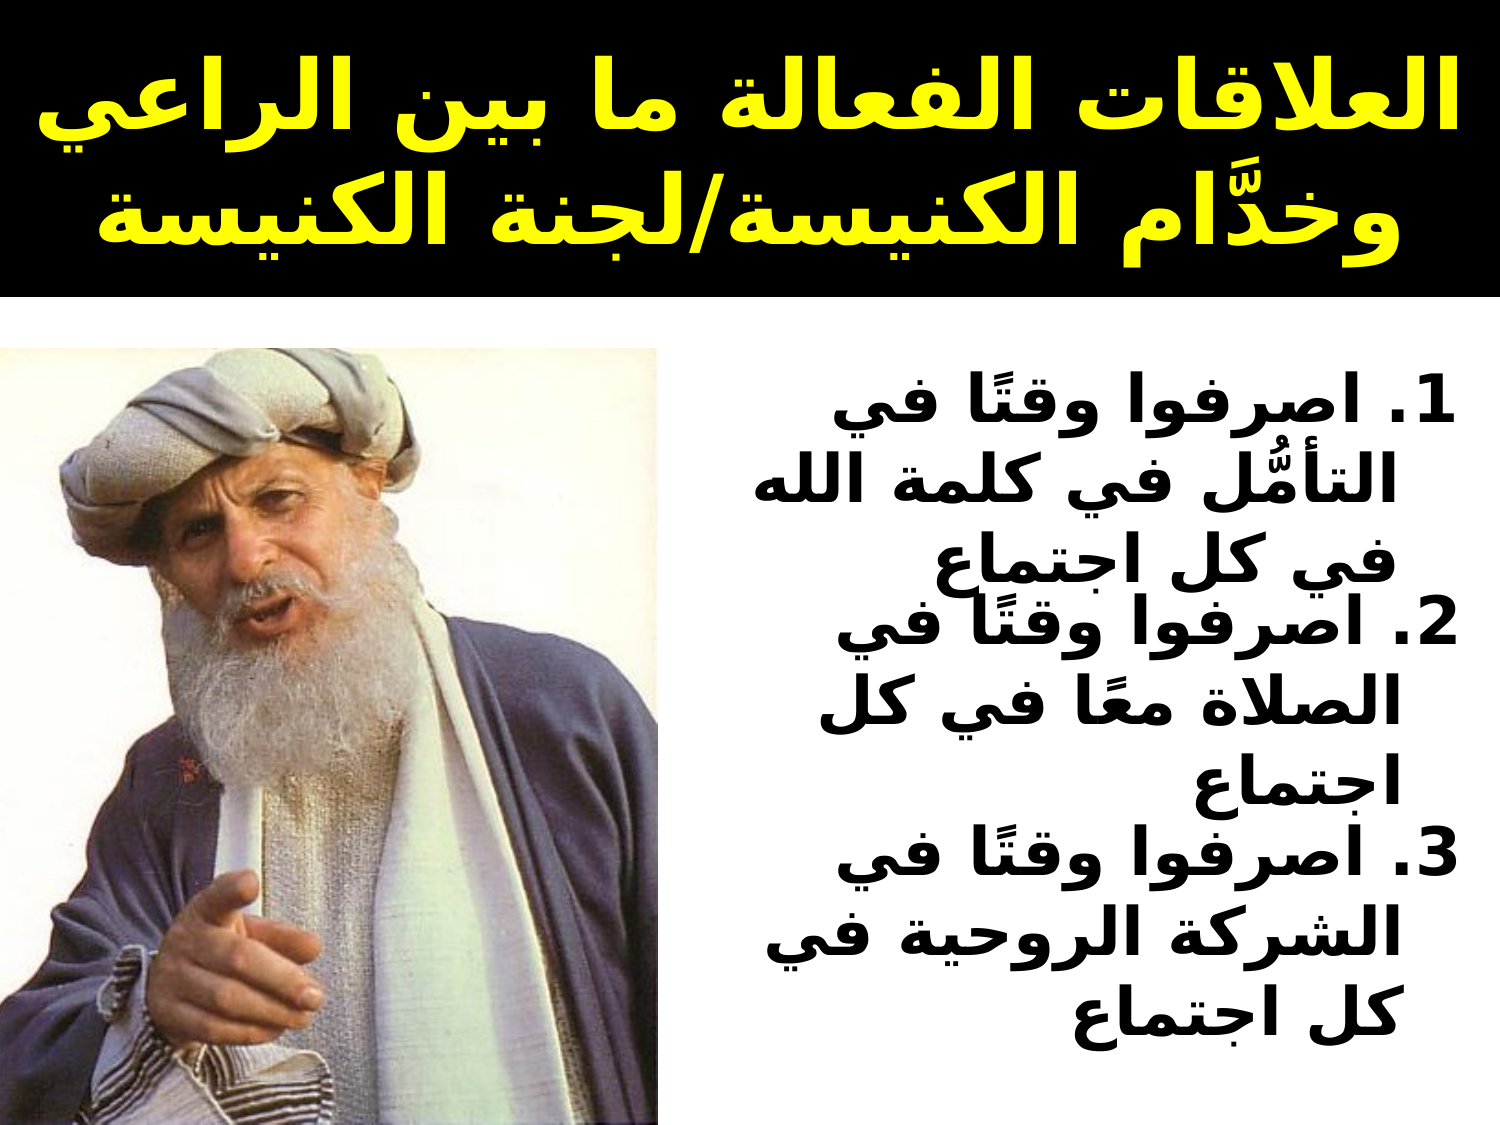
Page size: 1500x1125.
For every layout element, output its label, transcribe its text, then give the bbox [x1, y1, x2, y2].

title العلاقات الفعالة ما بين الراعي وخدَّام الكنيسة/لجنة الكنيسة [0, 0, 1500, 297]
picture [0, 347, 658, 1125]
subtitle 1. اصرفوا وقتًا في التأمُّل في كلمة الله في كل اجتماع [675, 348, 1475, 801]
text_box 3. اصرفوا وقتًا في الشركة الروحية في كل اجتماع [663, 801, 1479, 1057]
text_box 2. اصرفوا وقتًا في الصلاة معًا في كل اجتماع [678, 570, 1479, 826]
